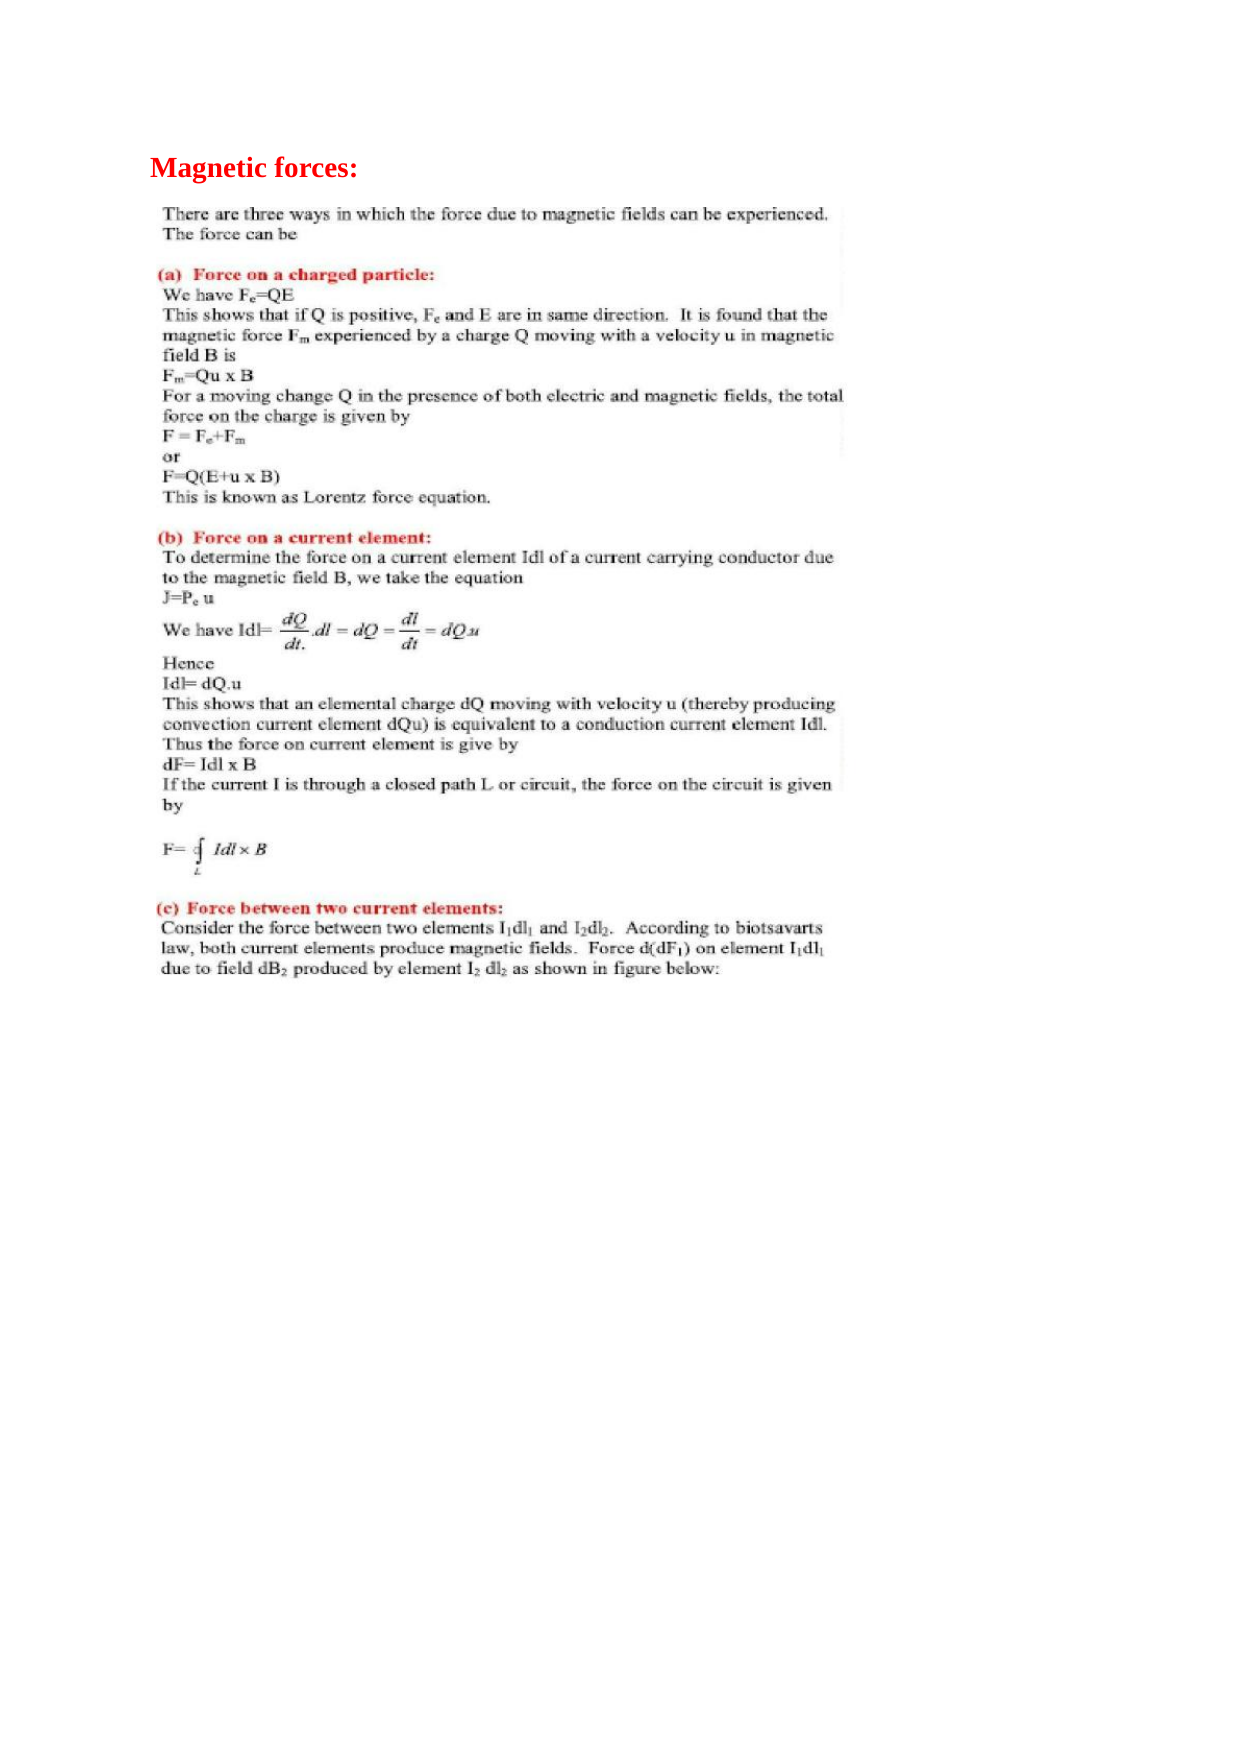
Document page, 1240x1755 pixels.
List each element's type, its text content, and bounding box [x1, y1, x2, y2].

text_box Magnetic forces: [150, 150, 384, 184]
text_box [156, 207, 1073, 1235]
